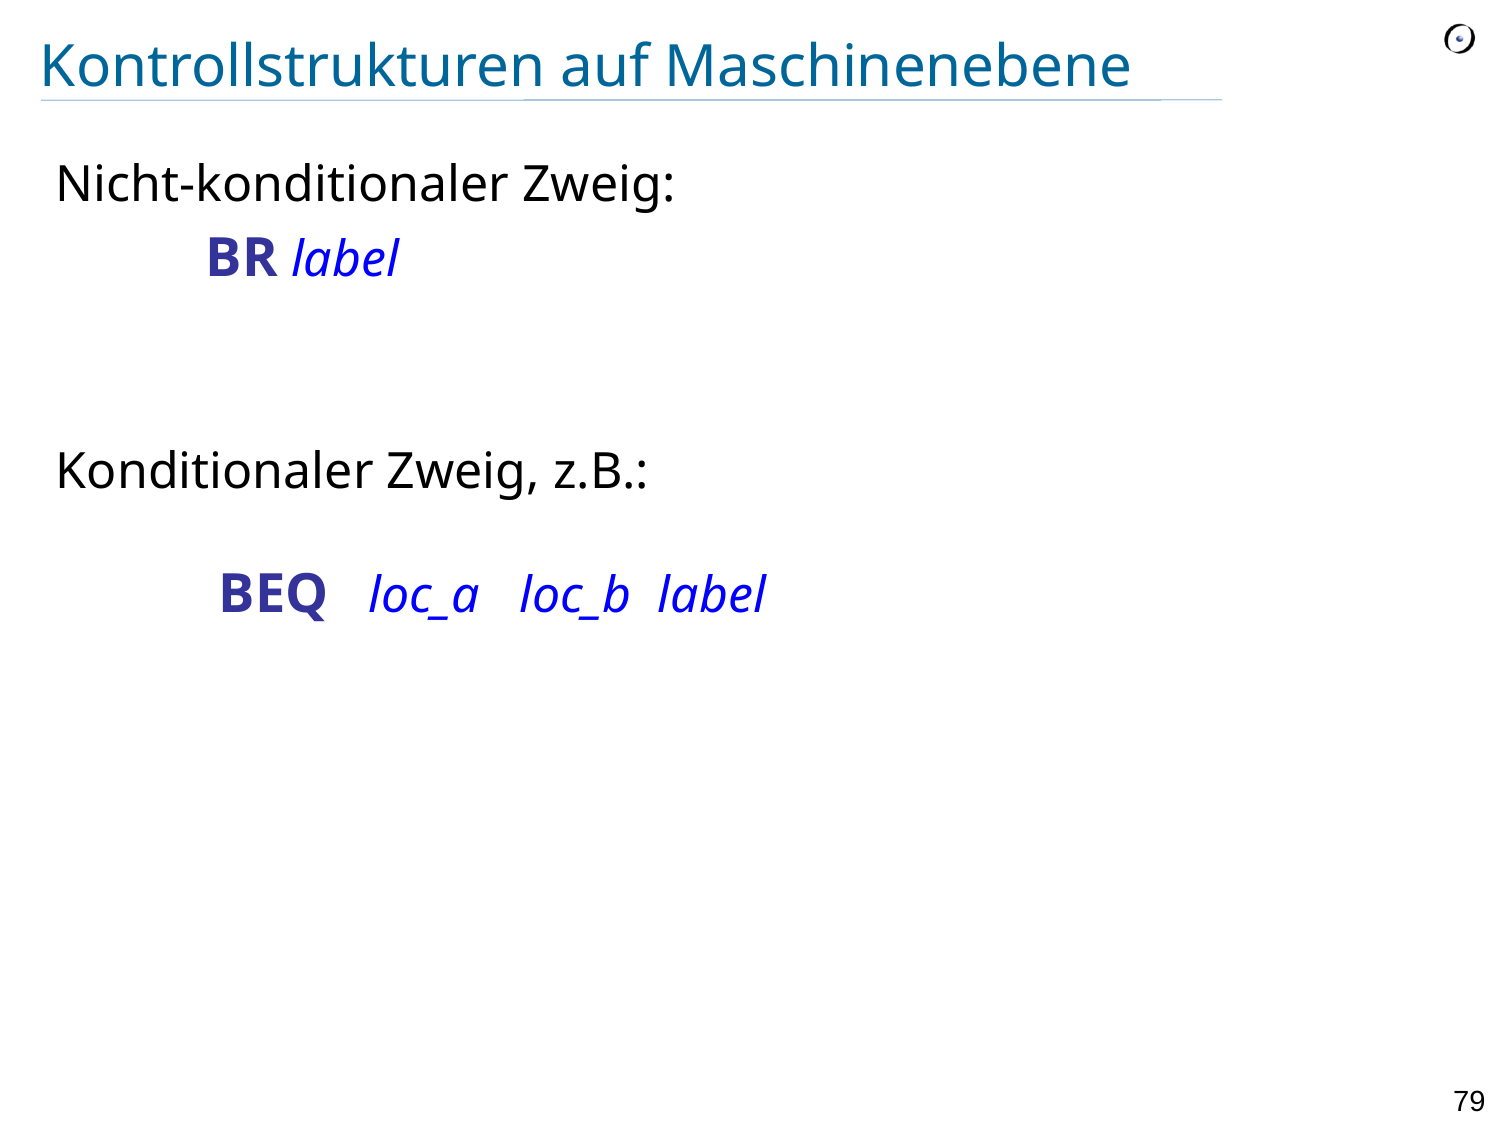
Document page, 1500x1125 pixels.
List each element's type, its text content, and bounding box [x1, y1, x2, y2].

title Kontrollstrukturen auf Maschinenebene [39, 18, 1357, 108]
list Nicht-konditionaler Zweig: BR label Konditionaler Zweig, z.B.: BEQ loc_a loc_b label [40, 143, 1451, 1071]
picture [1443, 20, 1476, 55]
